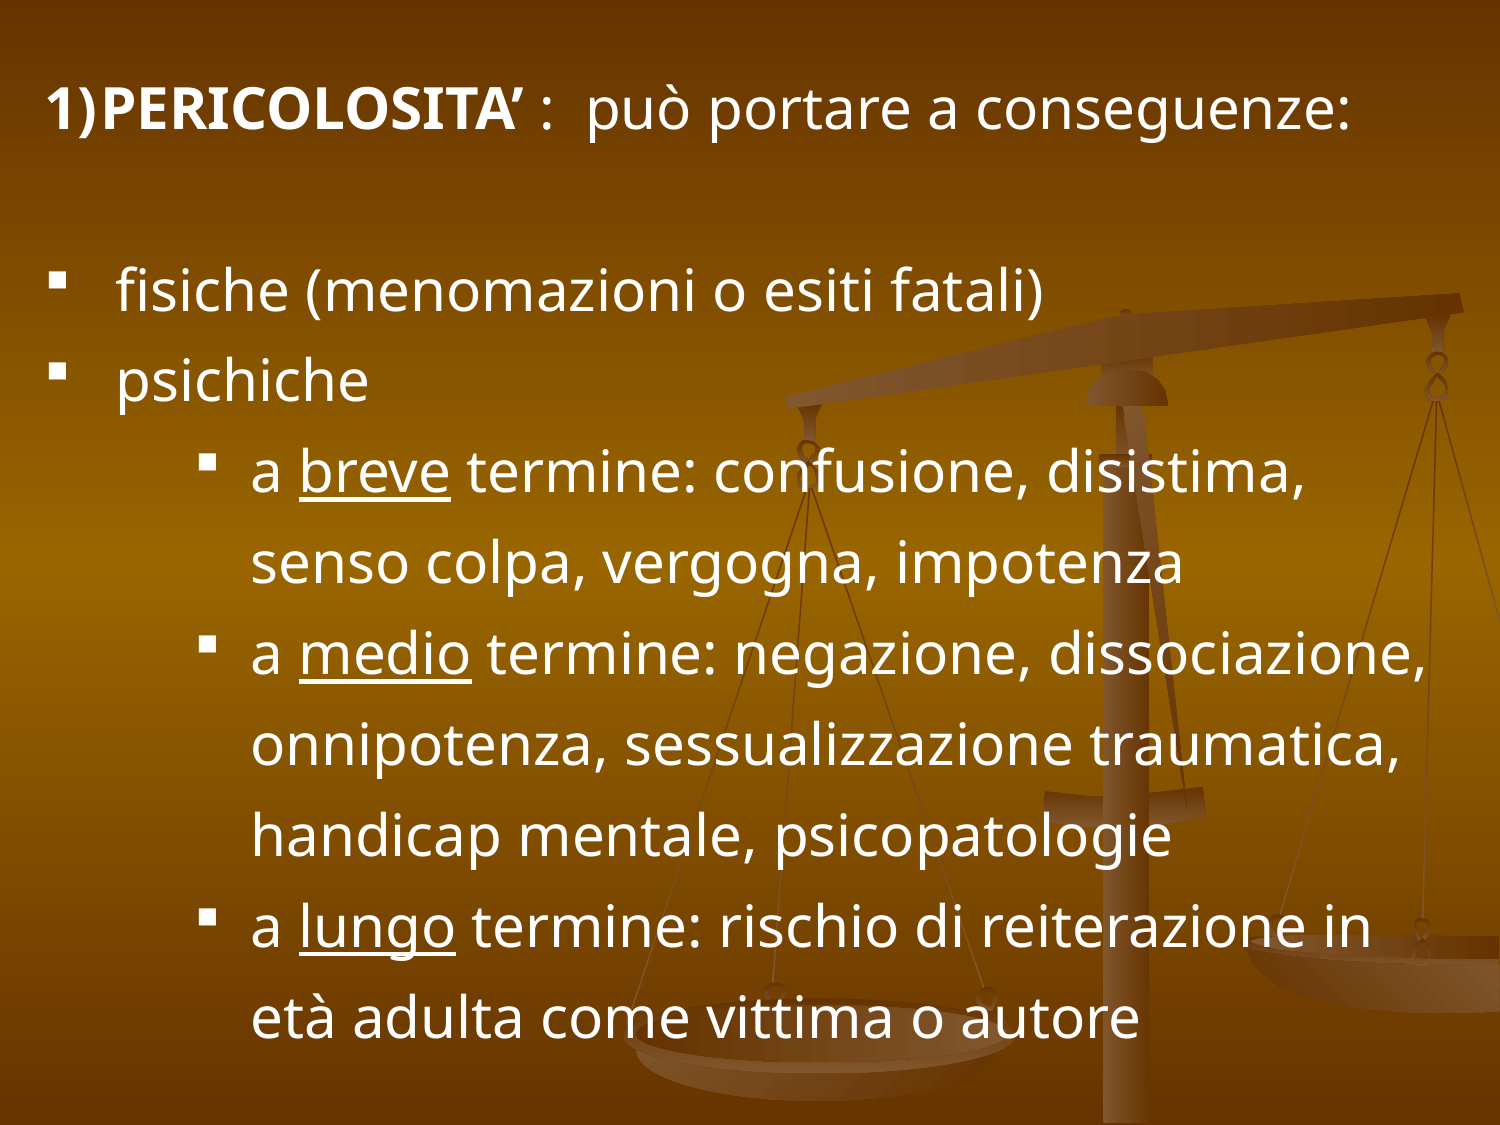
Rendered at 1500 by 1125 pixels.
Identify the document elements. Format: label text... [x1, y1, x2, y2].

text_box PERICOLOSITA’ : può portare a conseguenze: fisiche (menomazioni o esiti fatali) psichiche a breve termine: confusione, disistima, senso colpa, vergogna, impotenza a medio termine: negazione, dissociazione, onnipotenza, sessualizzazione traumatica, handicap mentale, psicopatologie a lungo termine: rischio di reiterazione in età adulta come vittima o autore [29, 42, 1471, 1058]
